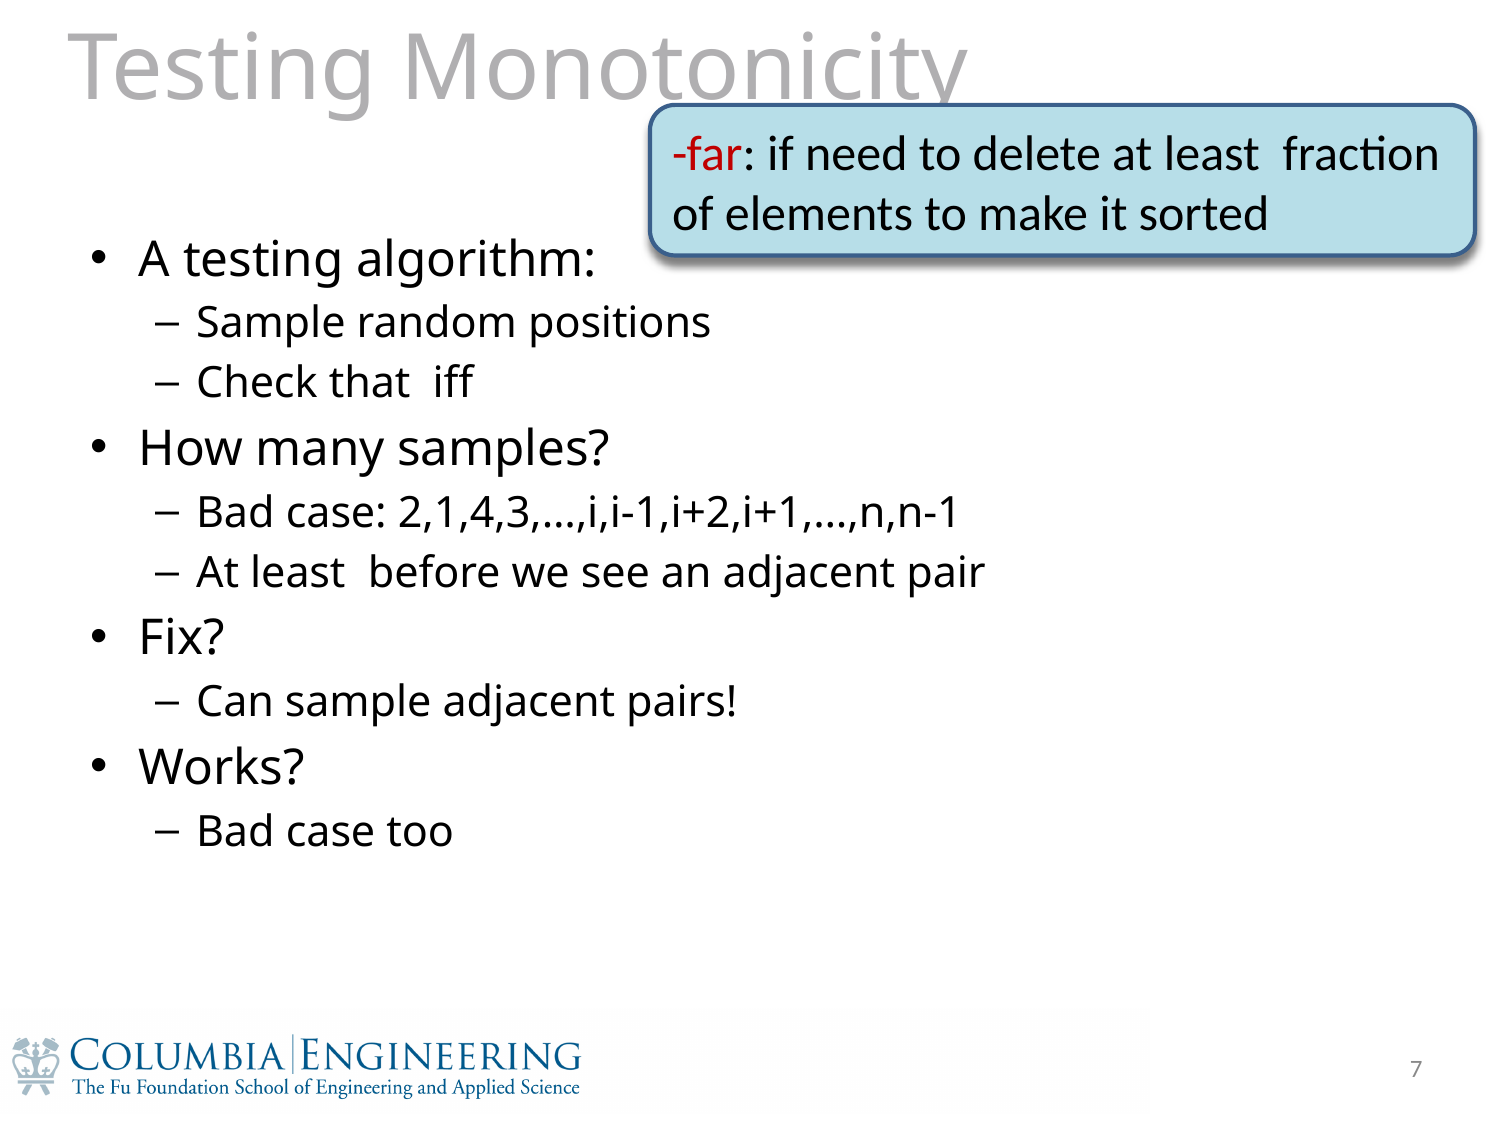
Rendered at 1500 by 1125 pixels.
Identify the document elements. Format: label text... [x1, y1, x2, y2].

slide_number 7 [1087, 1037, 1438, 1098]
picture [0, 1008, 1150, 1114]
title Testing Monotonicity [52, 0, 1425, 105]
